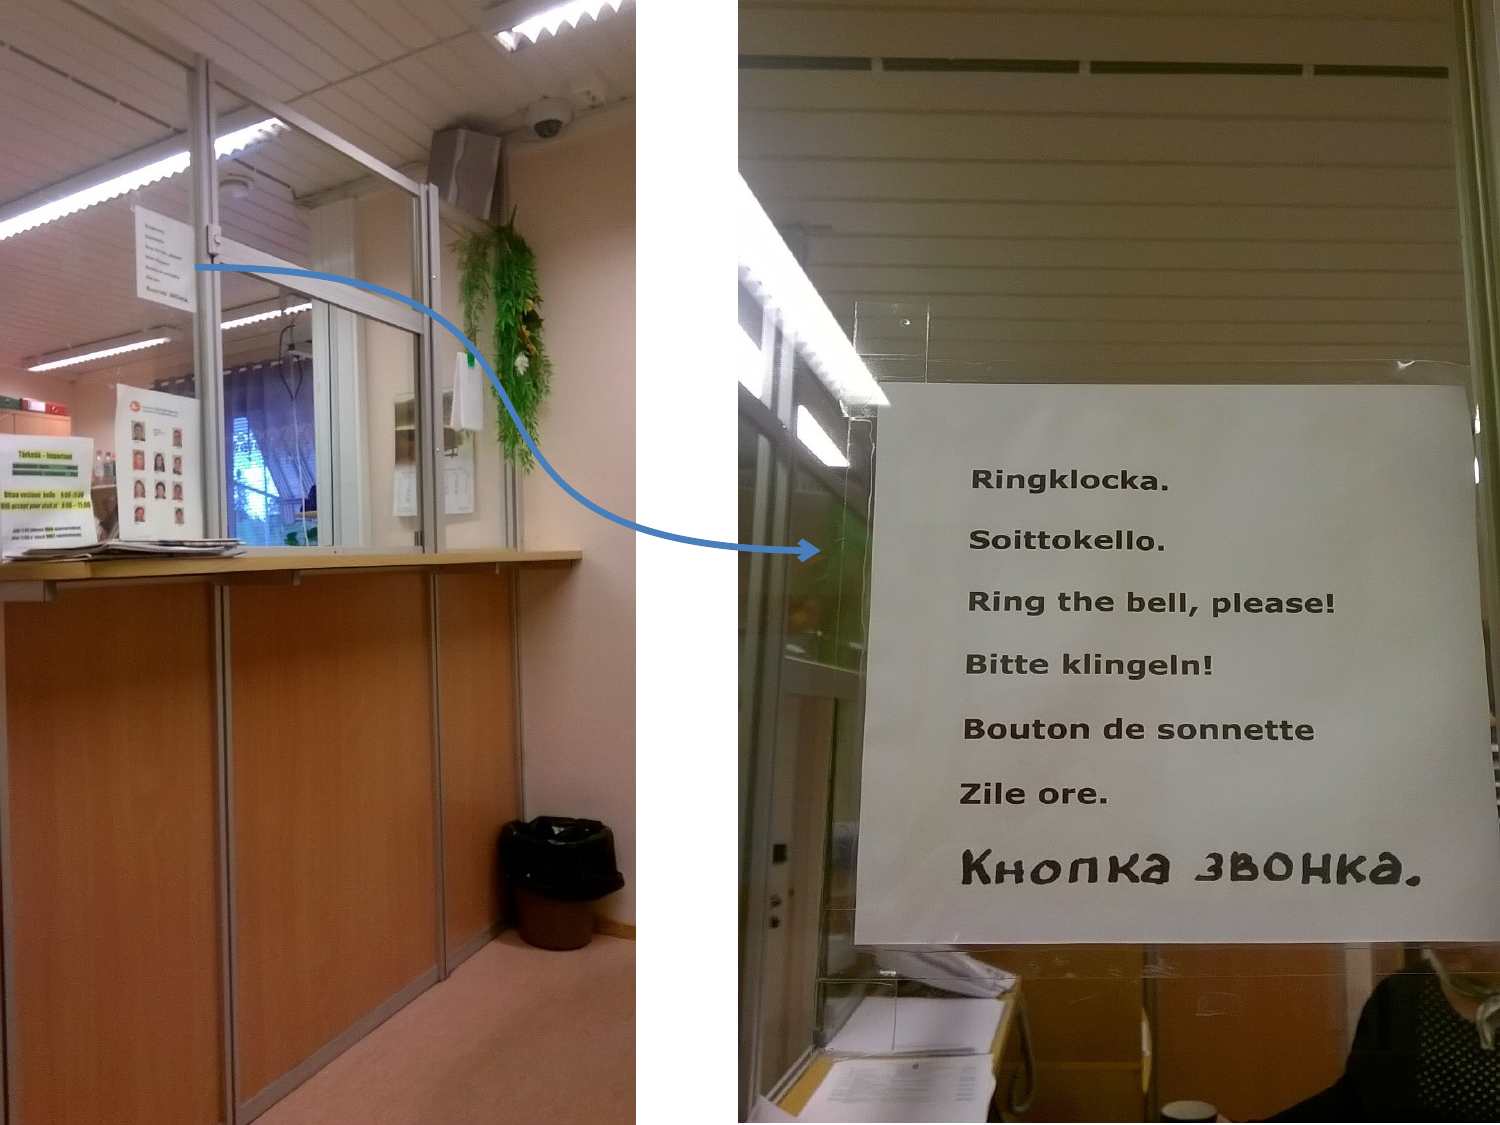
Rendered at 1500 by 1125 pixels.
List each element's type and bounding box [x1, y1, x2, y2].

picture [0, 0, 636, 1125]
picture [737, 0, 1500, 1124]
text_box [194, 266, 822, 551]
